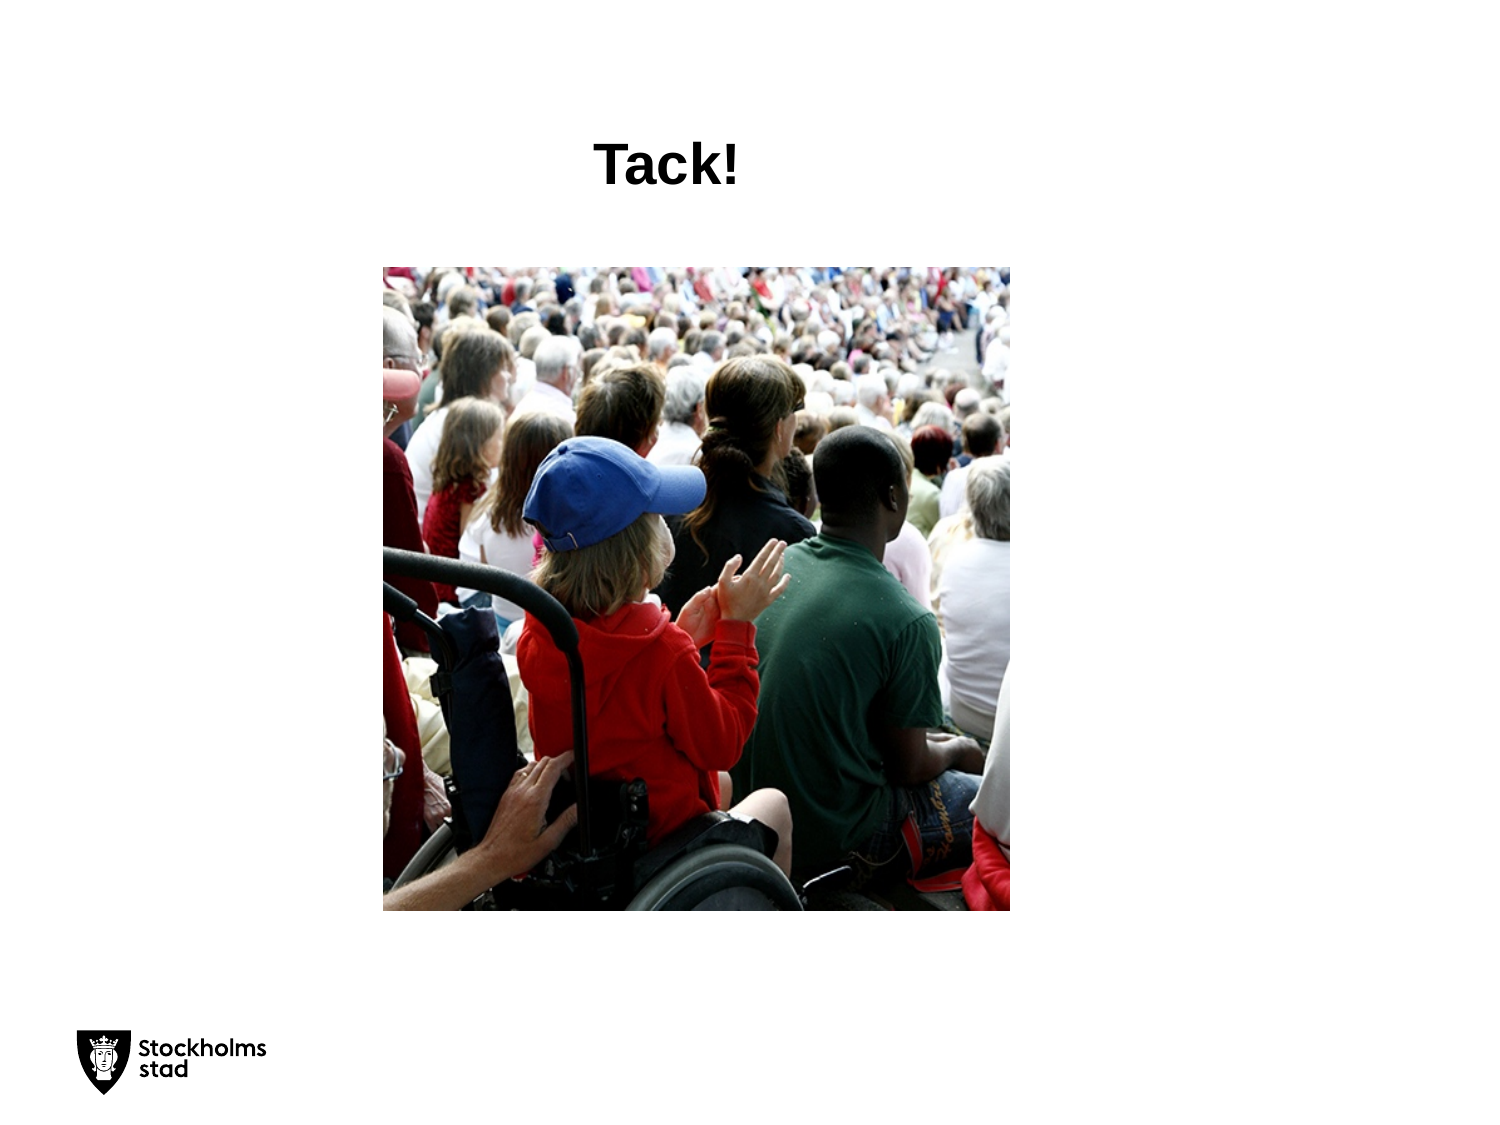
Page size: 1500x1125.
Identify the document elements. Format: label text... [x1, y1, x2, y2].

picture [383, 266, 1011, 911]
title Tack! [289, 125, 1046, 263]
